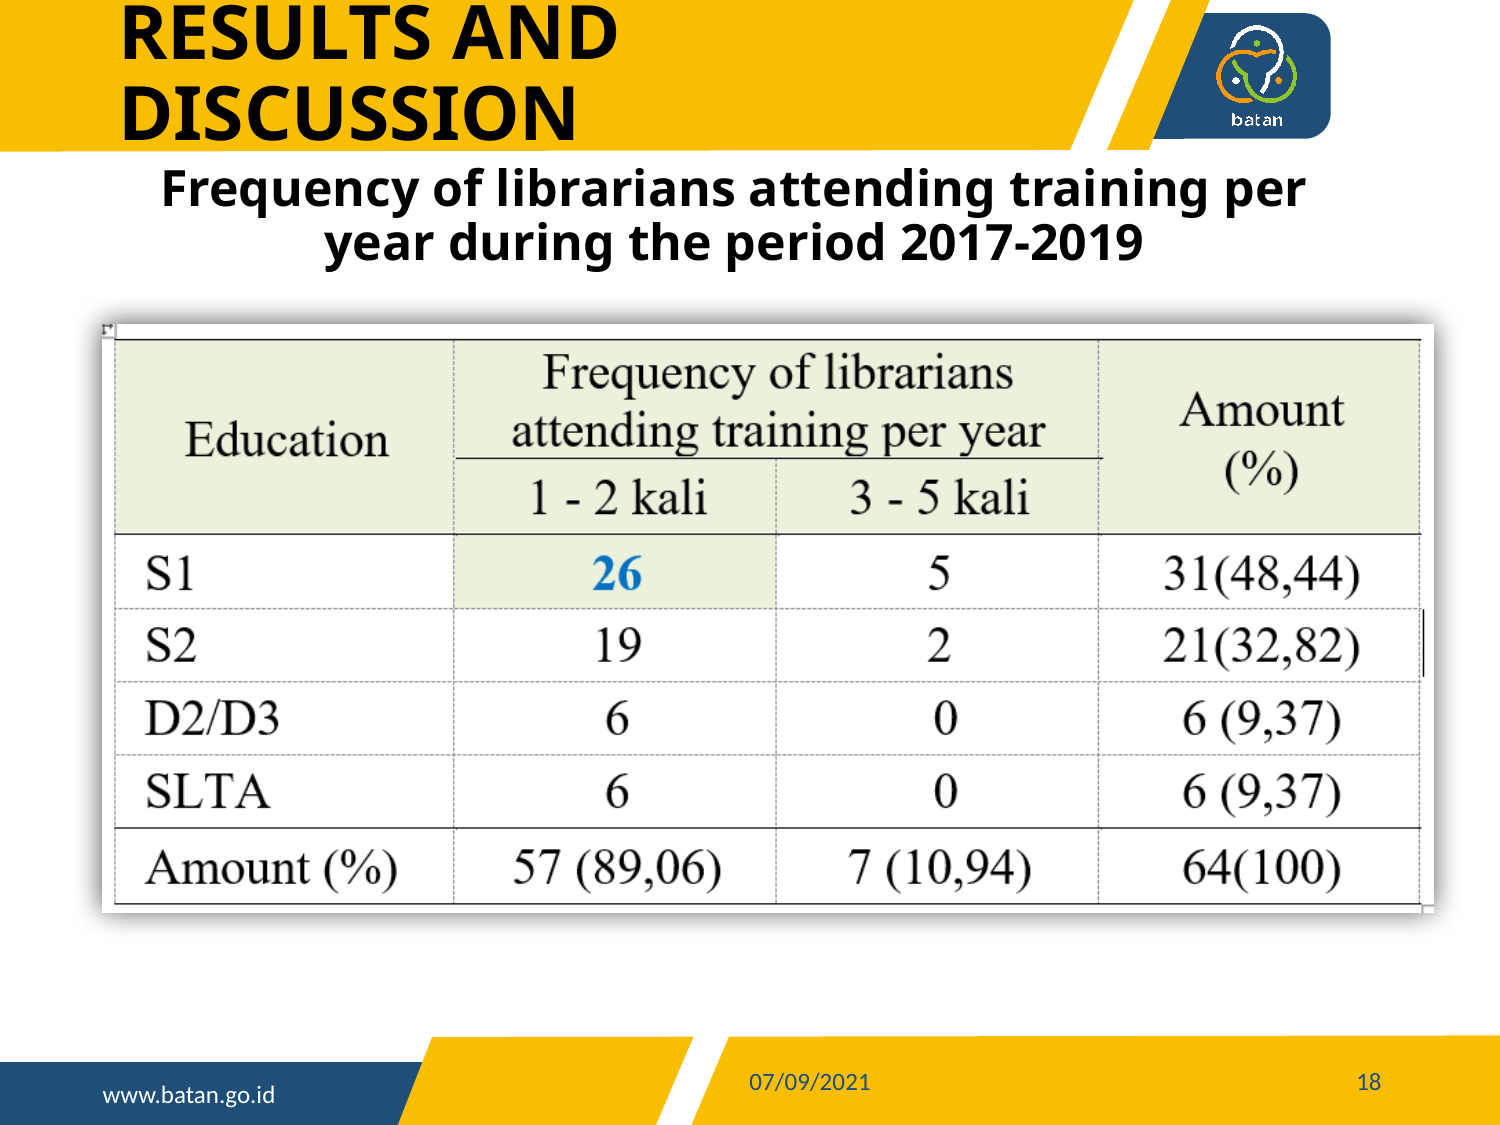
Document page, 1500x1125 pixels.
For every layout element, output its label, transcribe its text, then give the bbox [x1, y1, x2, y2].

picture [102, 324, 1434, 913]
text_box Frequency of librarians attending training per year during the period 2017-2019 [102, 181, 1366, 253]
title RESULTS AND DISCUSSION [103, 13, 1037, 139]
picture [1216, 25, 1297, 126]
slide_number 18 [1301, 1050, 1397, 1111]
footer 07/09/2021 [734, 1050, 1099, 1111]
